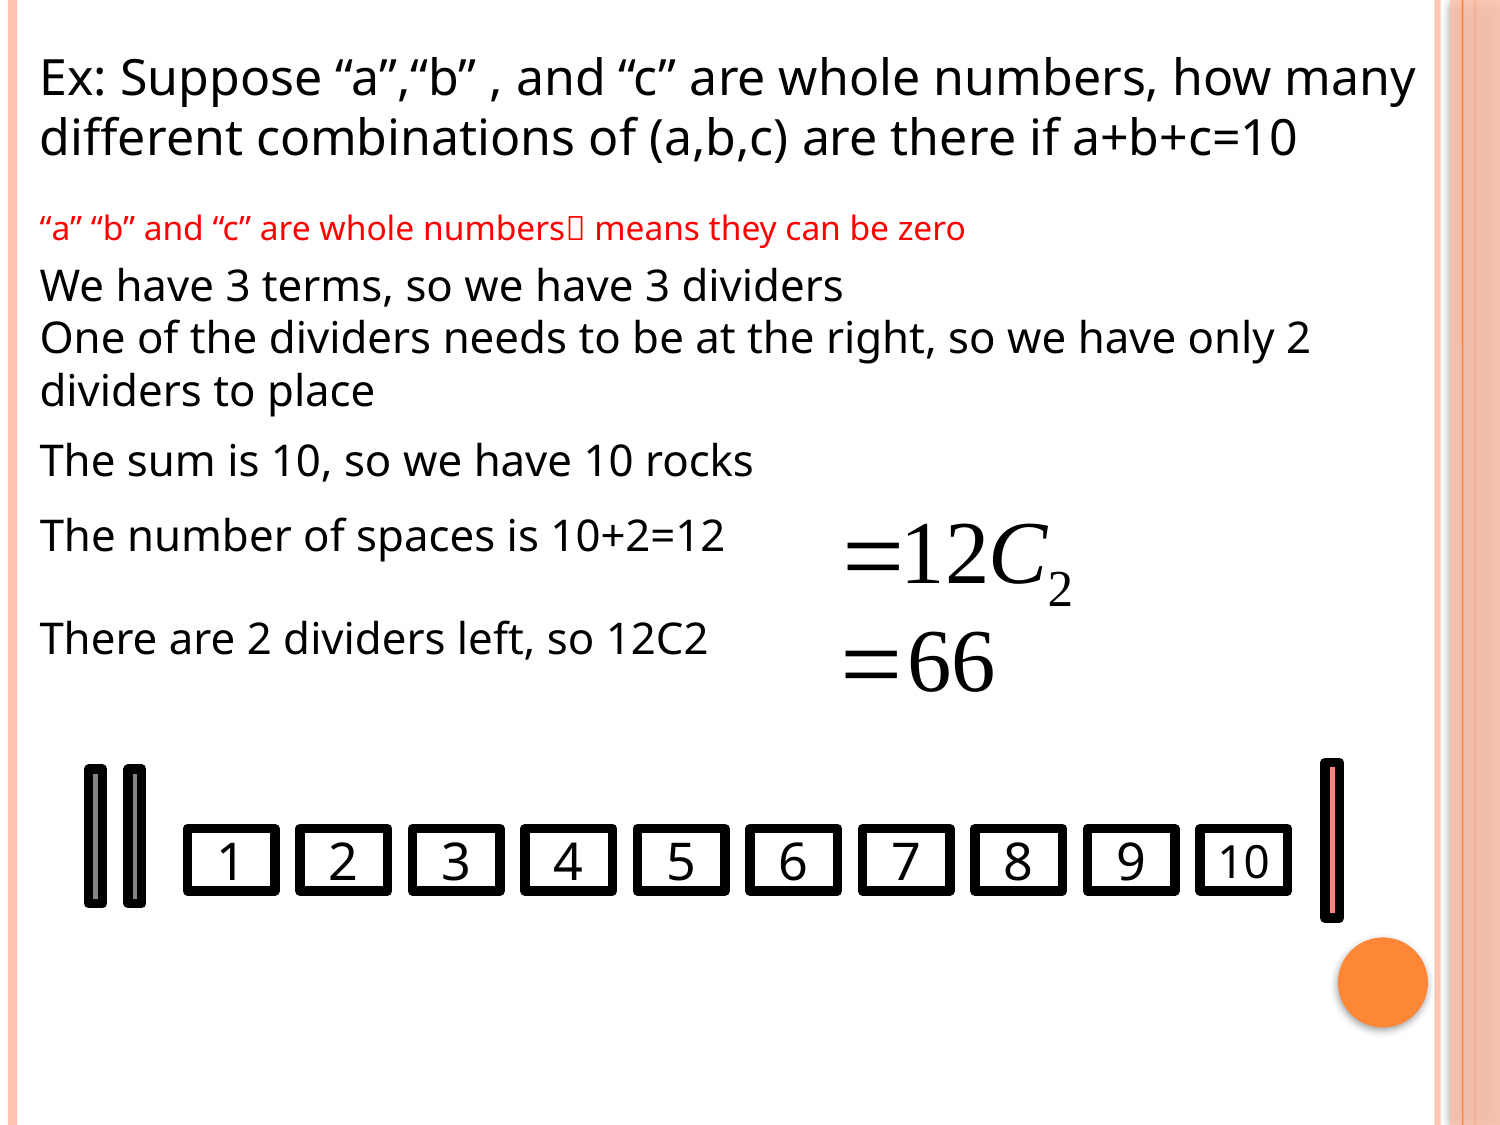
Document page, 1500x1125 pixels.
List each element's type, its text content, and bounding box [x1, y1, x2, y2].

text_box [87, 767, 105, 906]
text_box [1323, 760, 1342, 920]
text_box 5 [635, 827, 727, 893]
list Ex: Suppose “a”,“b” , and “c” are whole numbers, how many different combinations of (a,b,c) are there if a+b+c=10 [24, 37, 1488, 250]
text_box 8 [973, 827, 1064, 893]
text_box 2 [298, 827, 389, 893]
text_box 3 [410, 827, 502, 893]
text_box 4 [523, 827, 614, 893]
text_box There are 2 dividers left, so 12C2 [24, 603, 818, 672]
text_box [824, 492, 1092, 629]
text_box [822, 636, 1009, 715]
text_box 10 [1198, 827, 1289, 893]
text_box [126, 767, 144, 906]
text_box 6 [748, 827, 839, 893]
text_box 1 [185, 827, 277, 893]
text_box 9 [1085, 827, 1177, 893]
text_box 7 [860, 827, 952, 893]
text_box The sum is 10, so we have 10 rocks [24, 425, 1463, 493]
text_box We have 3 terms, so we have 3 dividers One of the dividers needs to be at the right, so we have only 2 dividers to place [24, 249, 1450, 423]
text_box “a” “b” and “c” are whole numbers means they can be zero [24, 199, 1438, 249]
text_box The number of spaces is 10+2=12 [24, 500, 776, 568]
